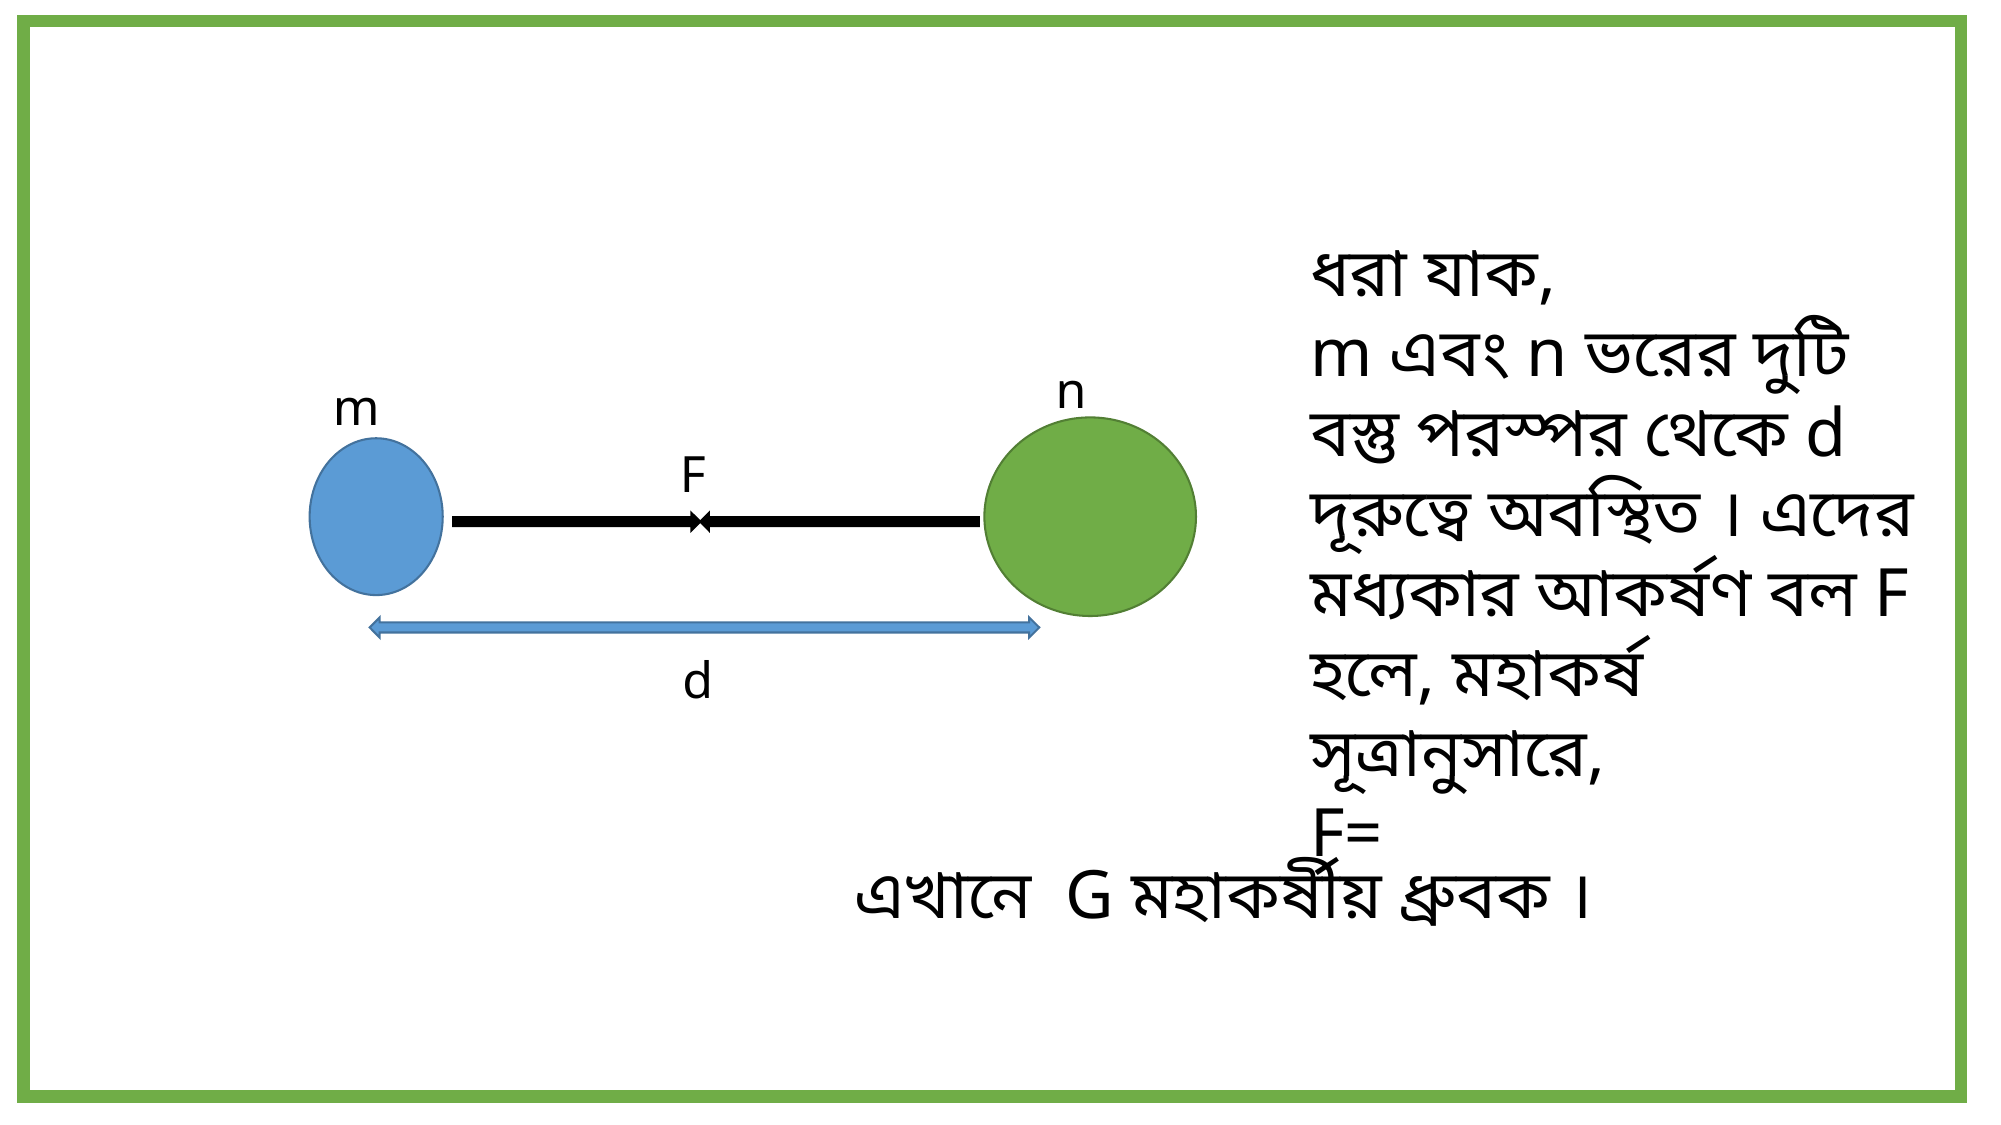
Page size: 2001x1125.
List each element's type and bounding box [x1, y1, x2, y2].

text_box [23, 21, 1961, 1097]
